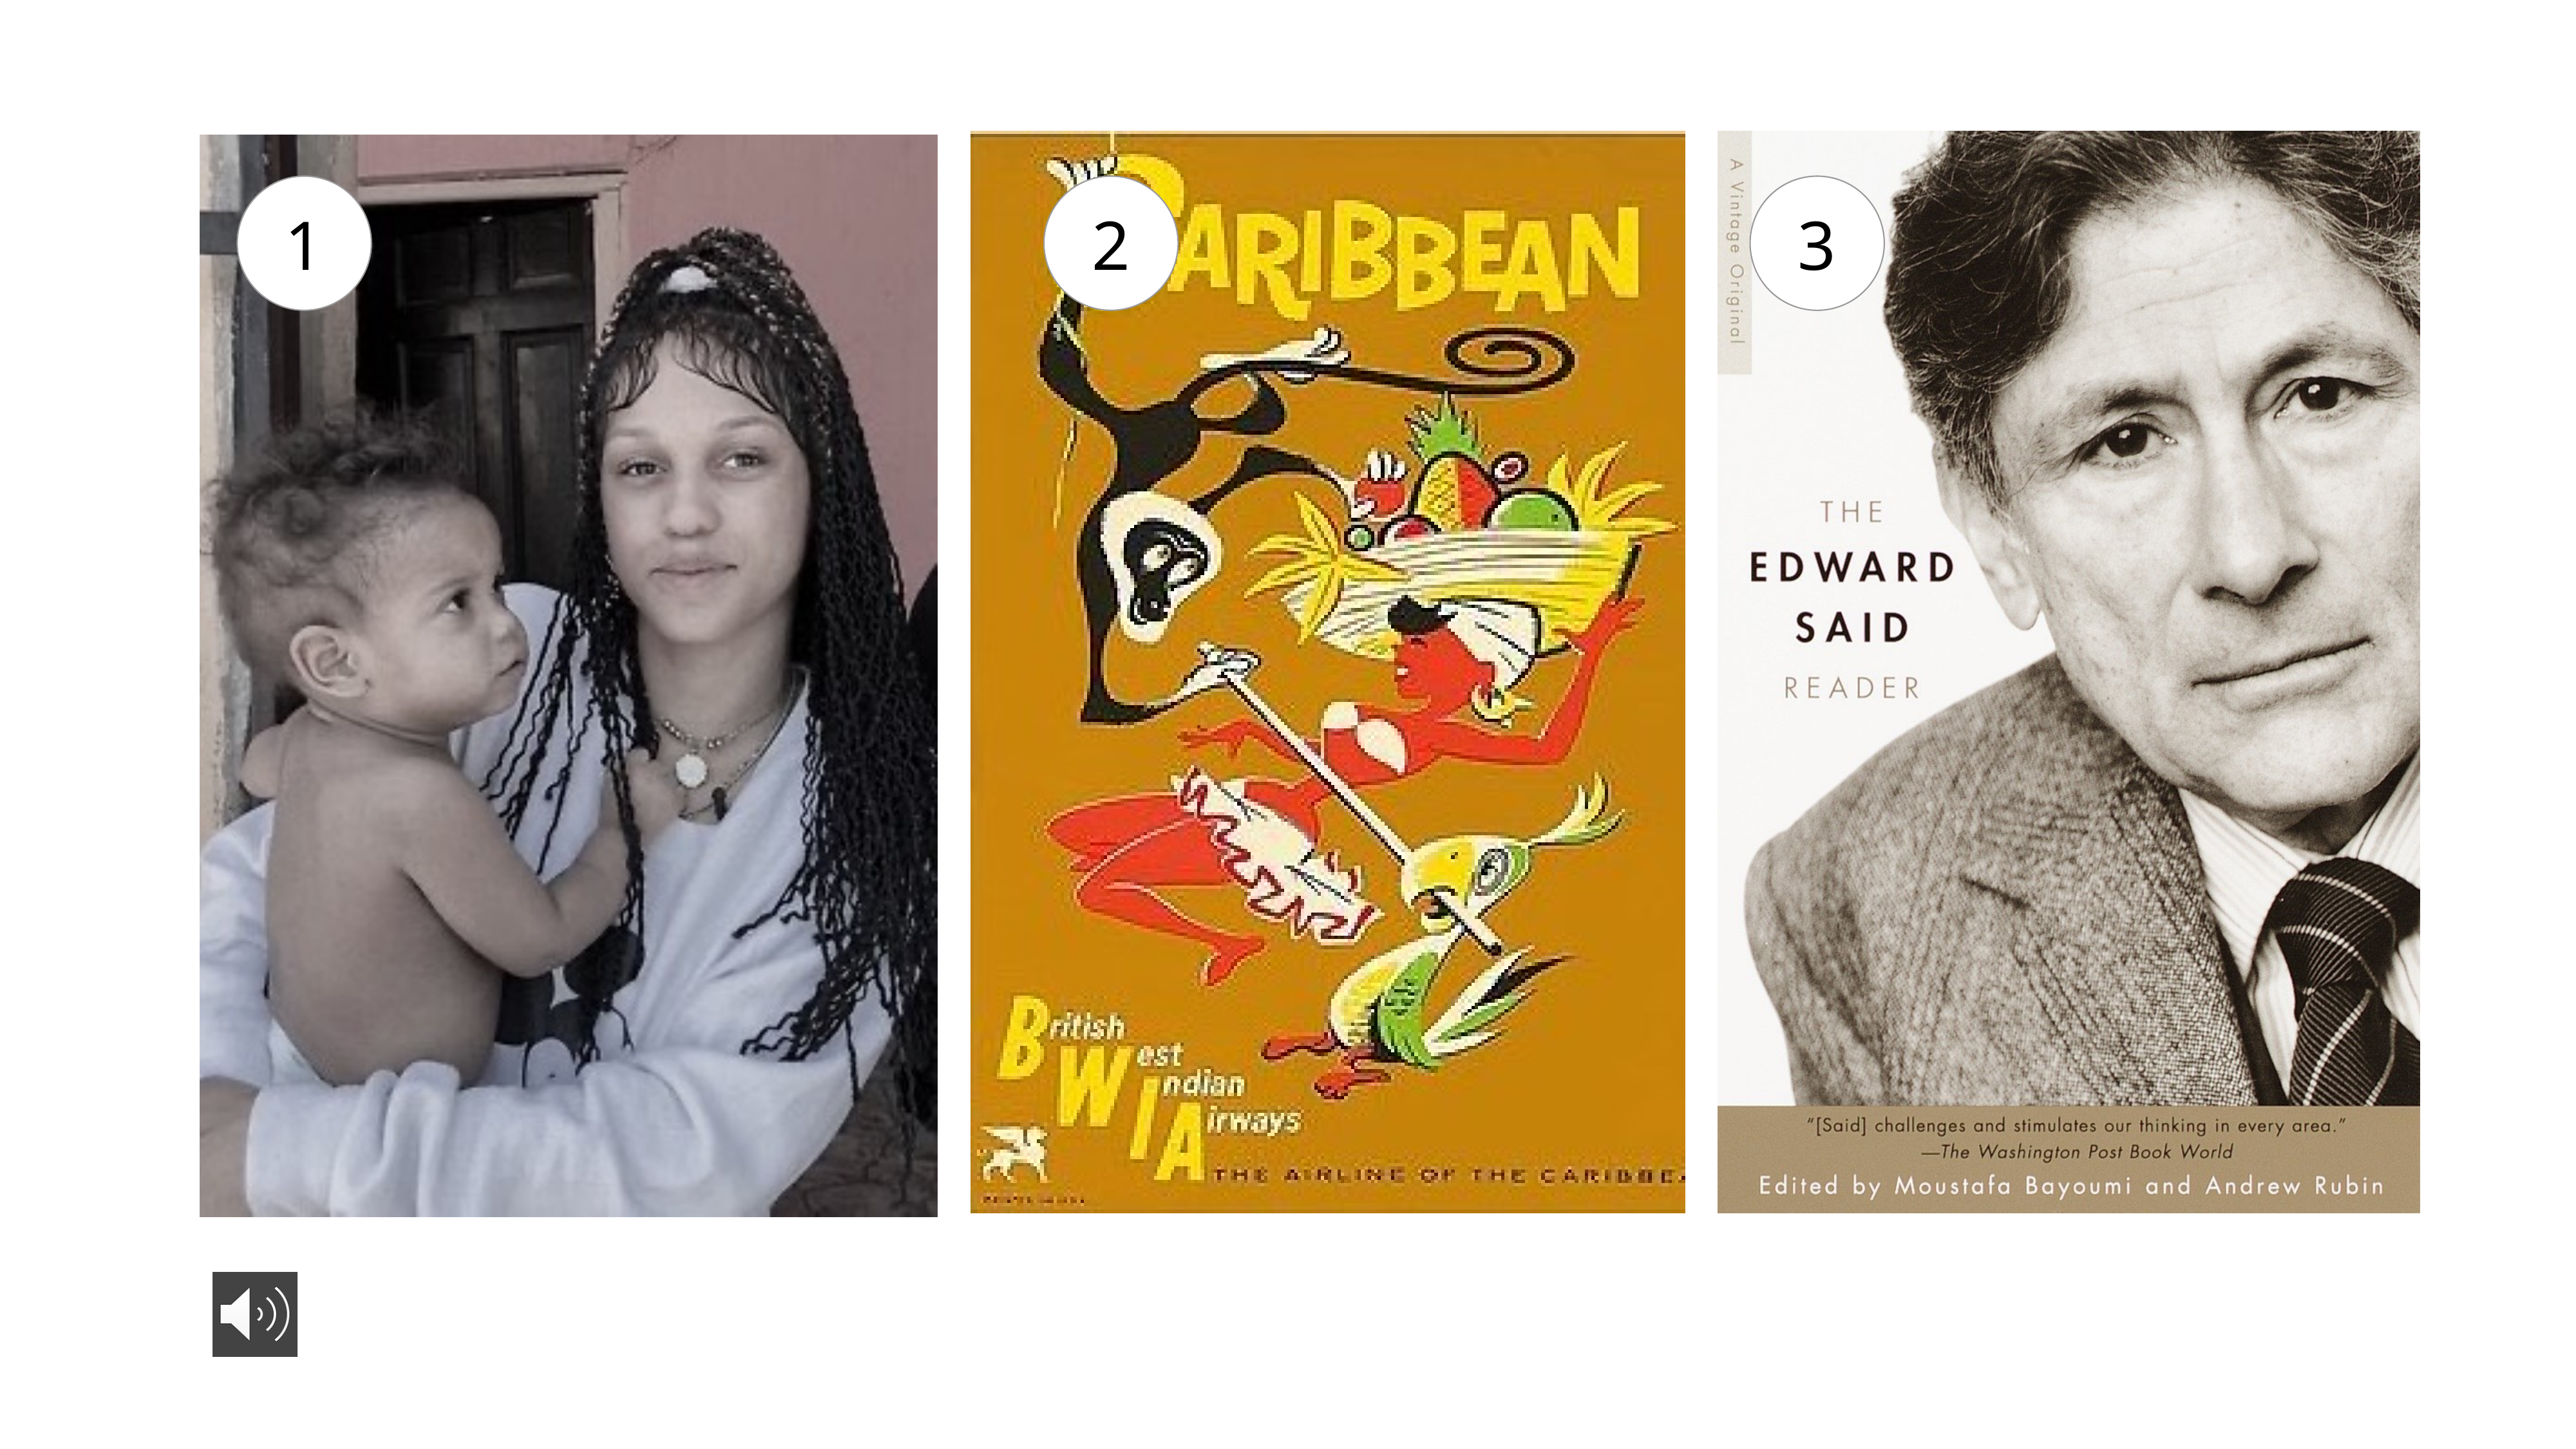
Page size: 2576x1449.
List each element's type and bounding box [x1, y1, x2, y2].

picture [1718, 130, 2420, 1213]
picture [970, 130, 1685, 1213]
picture [200, 134, 938, 1217]
picture [211, 1271, 298, 1358]
